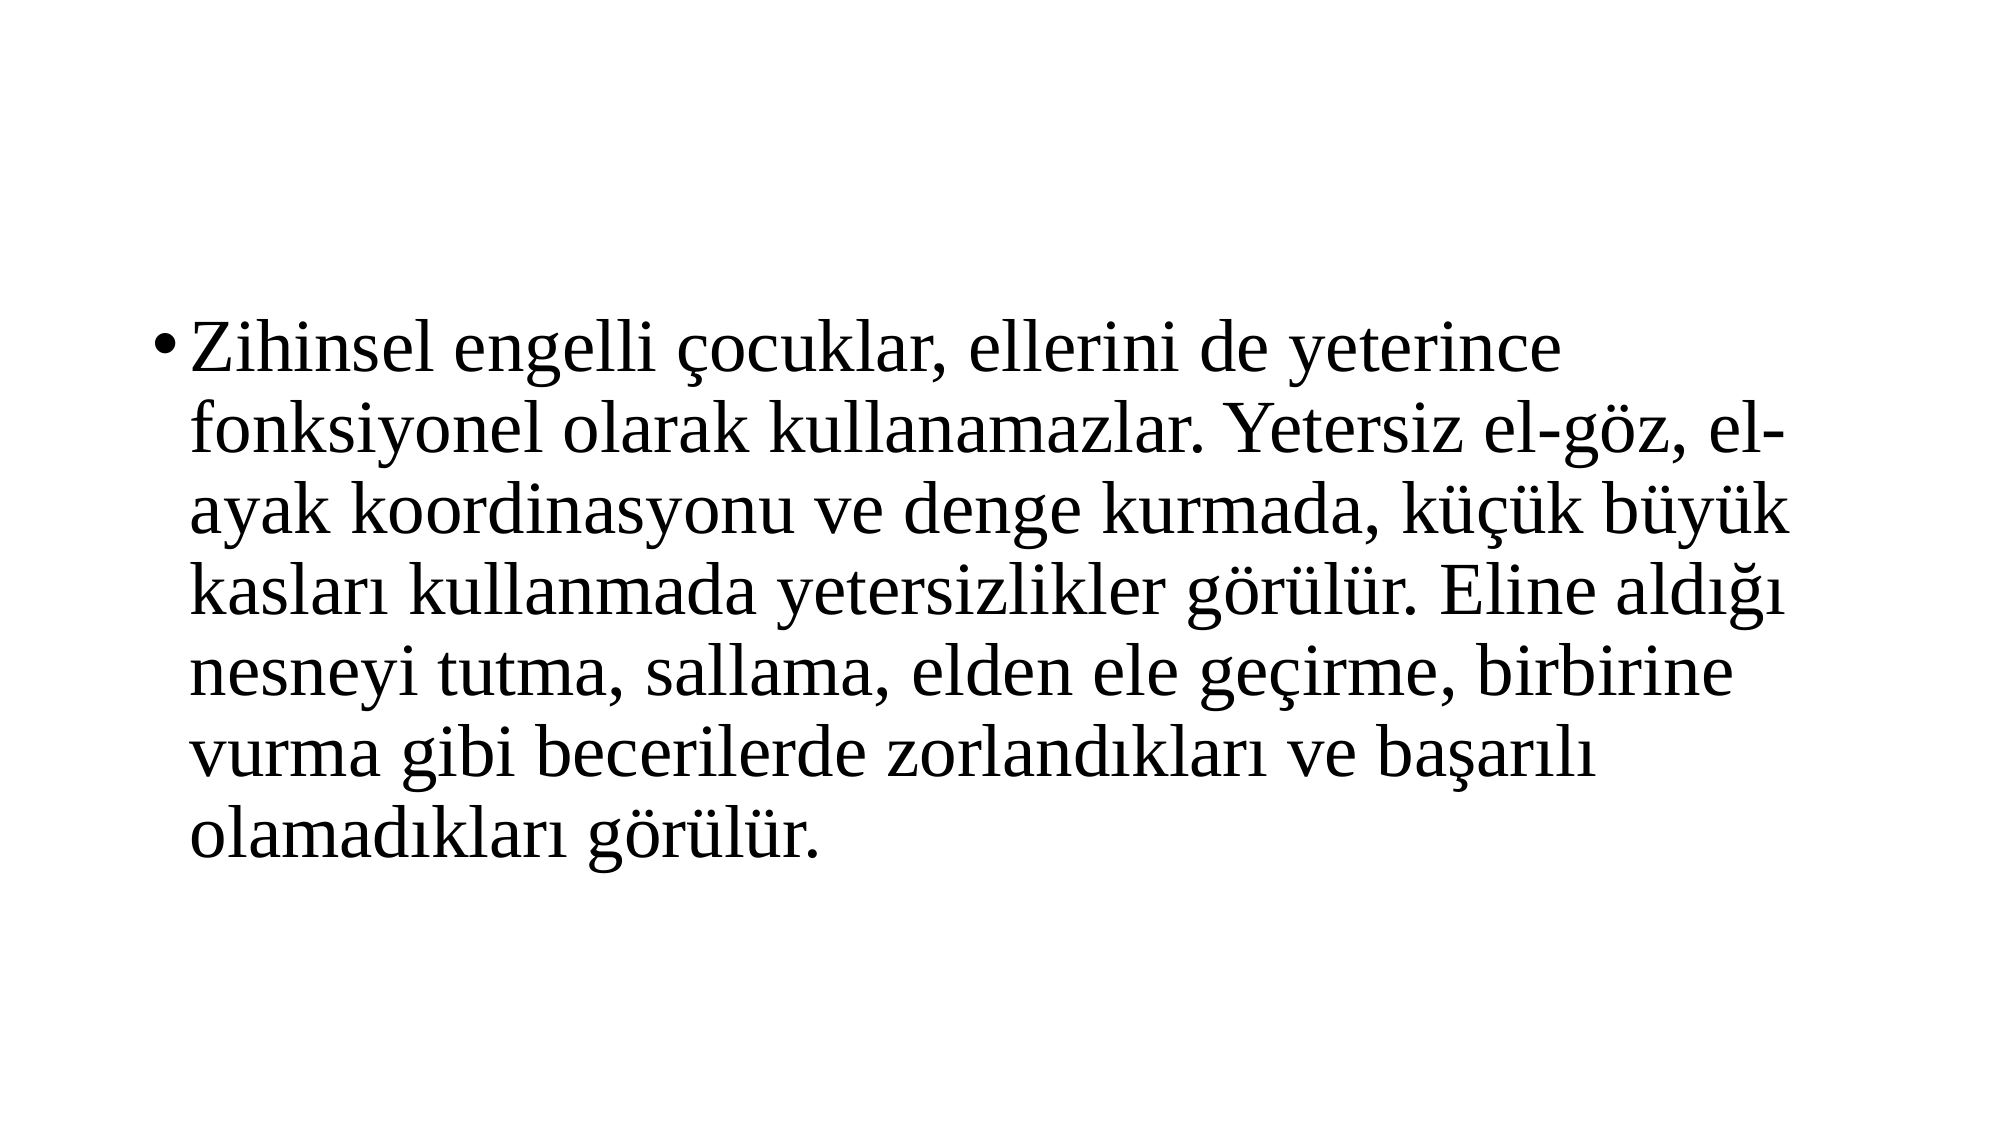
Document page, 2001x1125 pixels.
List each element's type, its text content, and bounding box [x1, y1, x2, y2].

list Zihinsel engelli çocuklar, ellerini de yeterince fonksiyonel olarak kullanamazlar. Yetersiz el-göz, el-ayak koordinasyonu ve denge kurmada, küçük büyük kasları kullanmada yetersizlikler görülür. Eline aldığı nesneyi tutma, sallama, elden ele geçirme, birbirine vurma gibi becerilerde zorlandıkları ve başarılı olamadıkları görülür. [137, 299, 1863, 1014]
